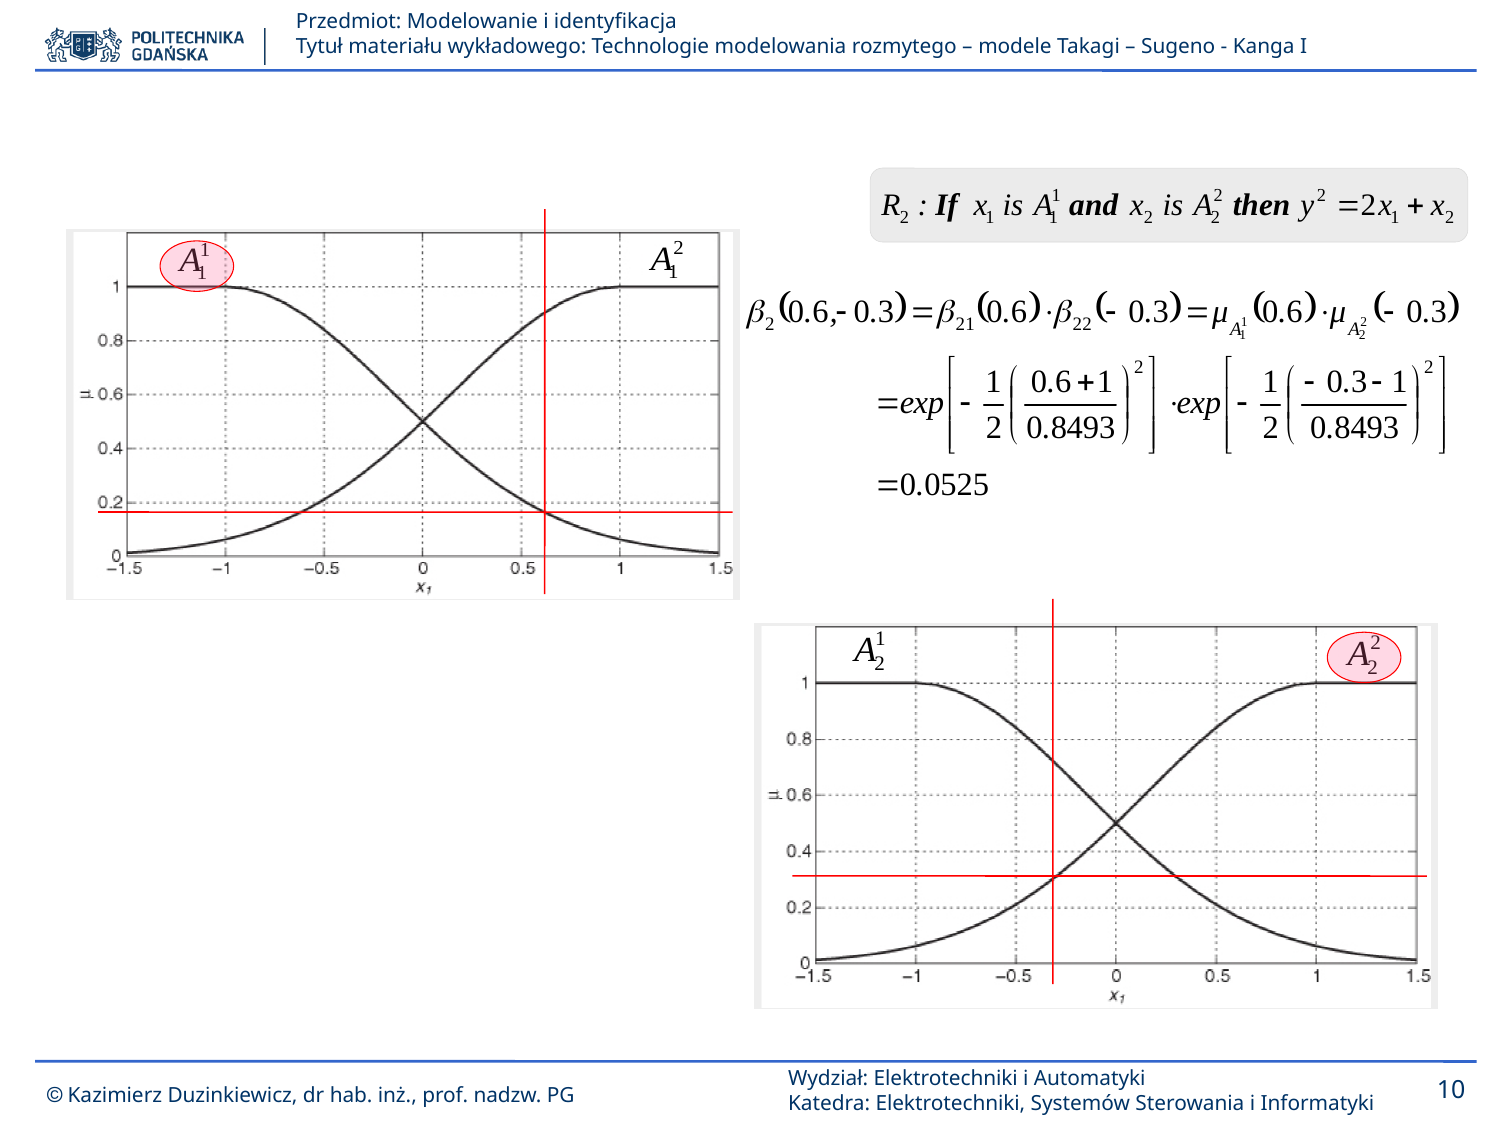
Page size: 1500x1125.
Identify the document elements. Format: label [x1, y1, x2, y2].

text_box [66, 167, 1469, 1009]
